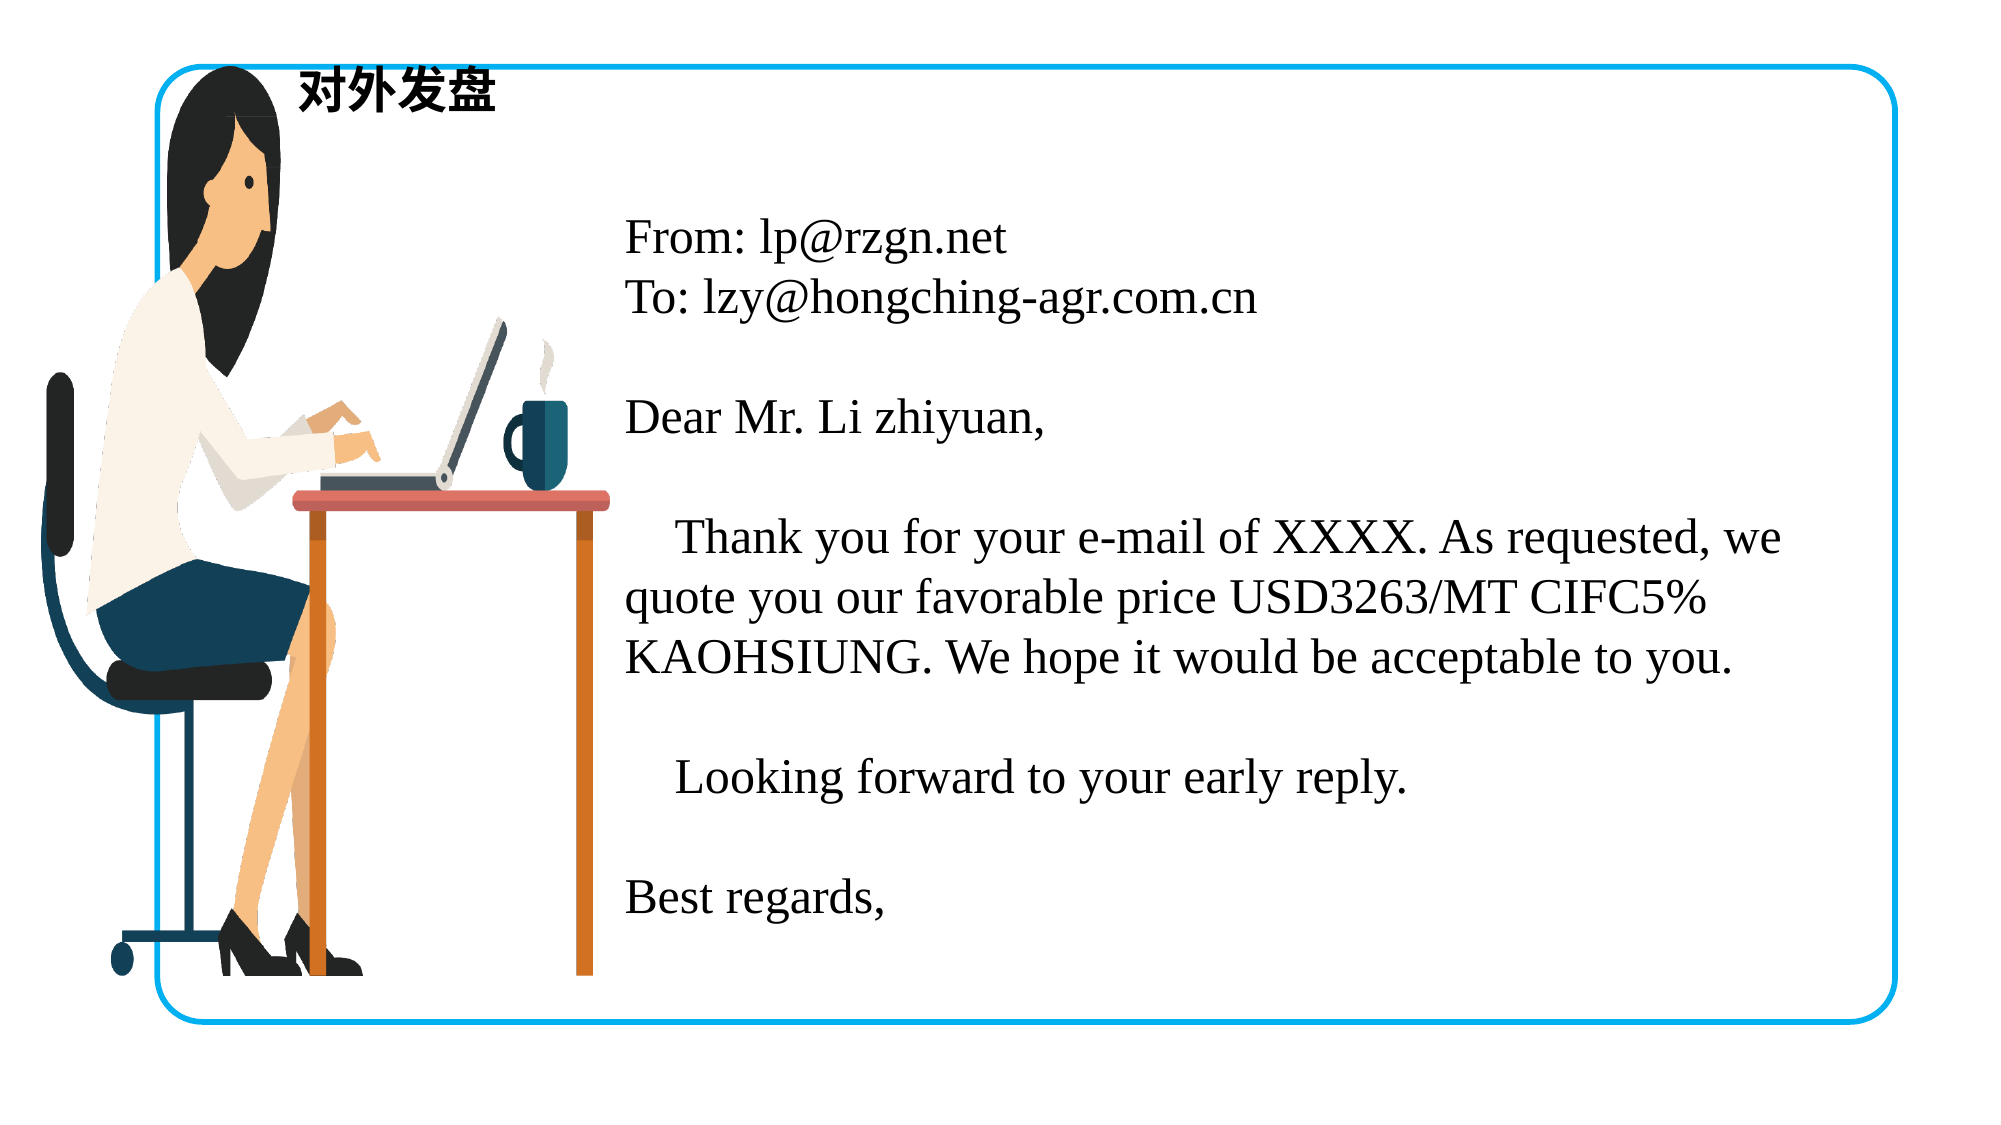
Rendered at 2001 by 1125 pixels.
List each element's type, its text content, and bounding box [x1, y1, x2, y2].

text_box 对外发盘 [282, 52, 976, 132]
text_box [157, 66, 1896, 1022]
text_box From: lp@rzgn.net To: lzy@hongching-agr.com.cn Dear Mr. Li zhiyuan, Thank you for your e-mail of XXXX. As requested, we quote you our favorable price USD3263/MT CIFC5% KAOHSIUNG. We hope it would be acceptable to you. Looking forward to your early reply. Best regards, [610, 196, 1847, 931]
picture [41, 66, 610, 976]
